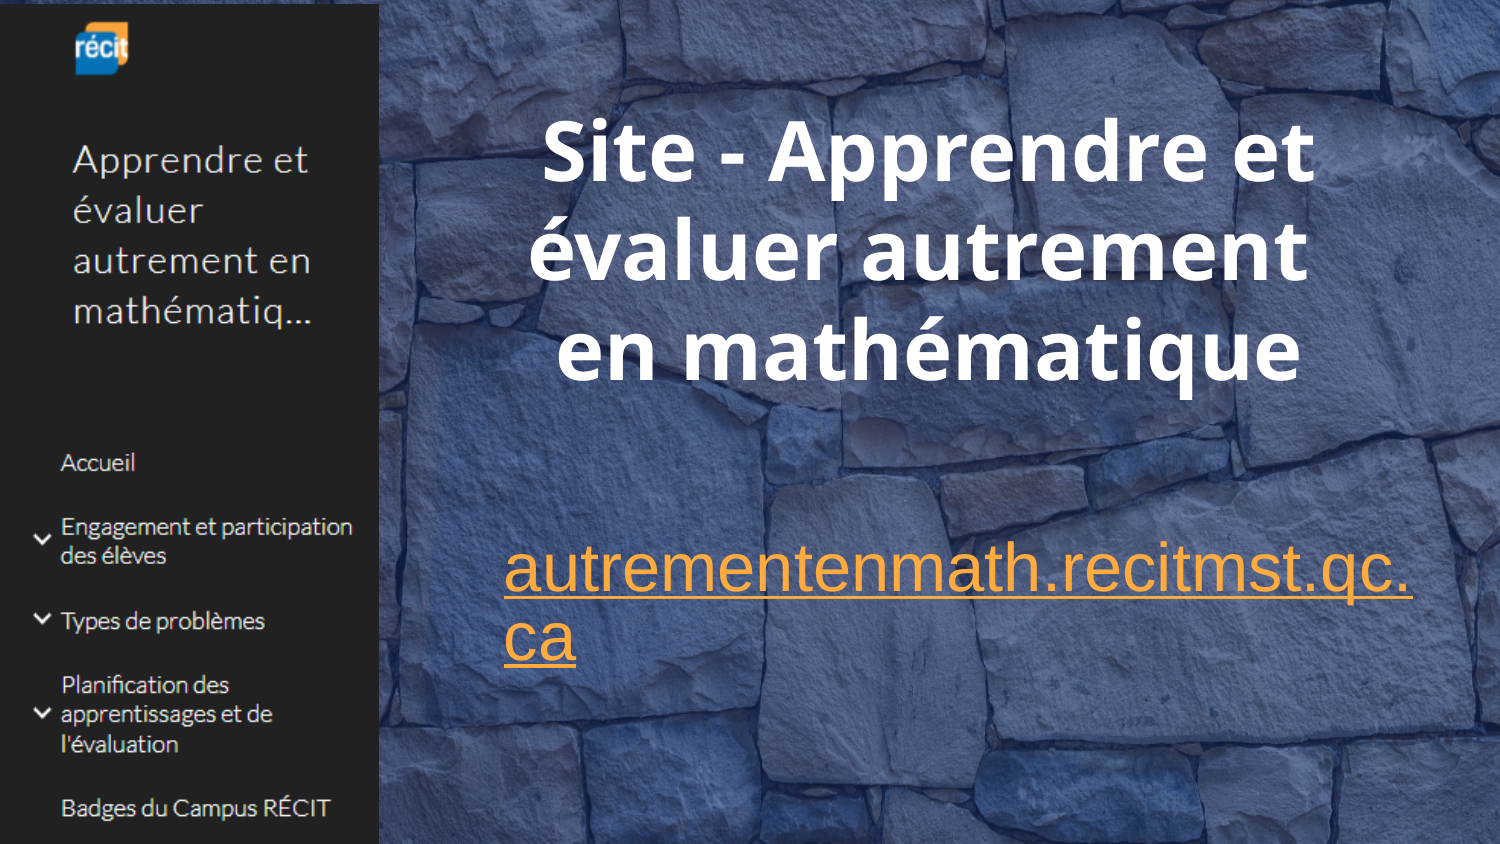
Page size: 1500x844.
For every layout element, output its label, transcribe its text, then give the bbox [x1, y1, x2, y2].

picture [0, 0, 1500, 844]
subtitle autrementenmath.recitmst.qc.ca [488, 508, 1461, 666]
title Site - Apprendre et évaluer autrement en mathématique [476, 75, 1383, 413]
